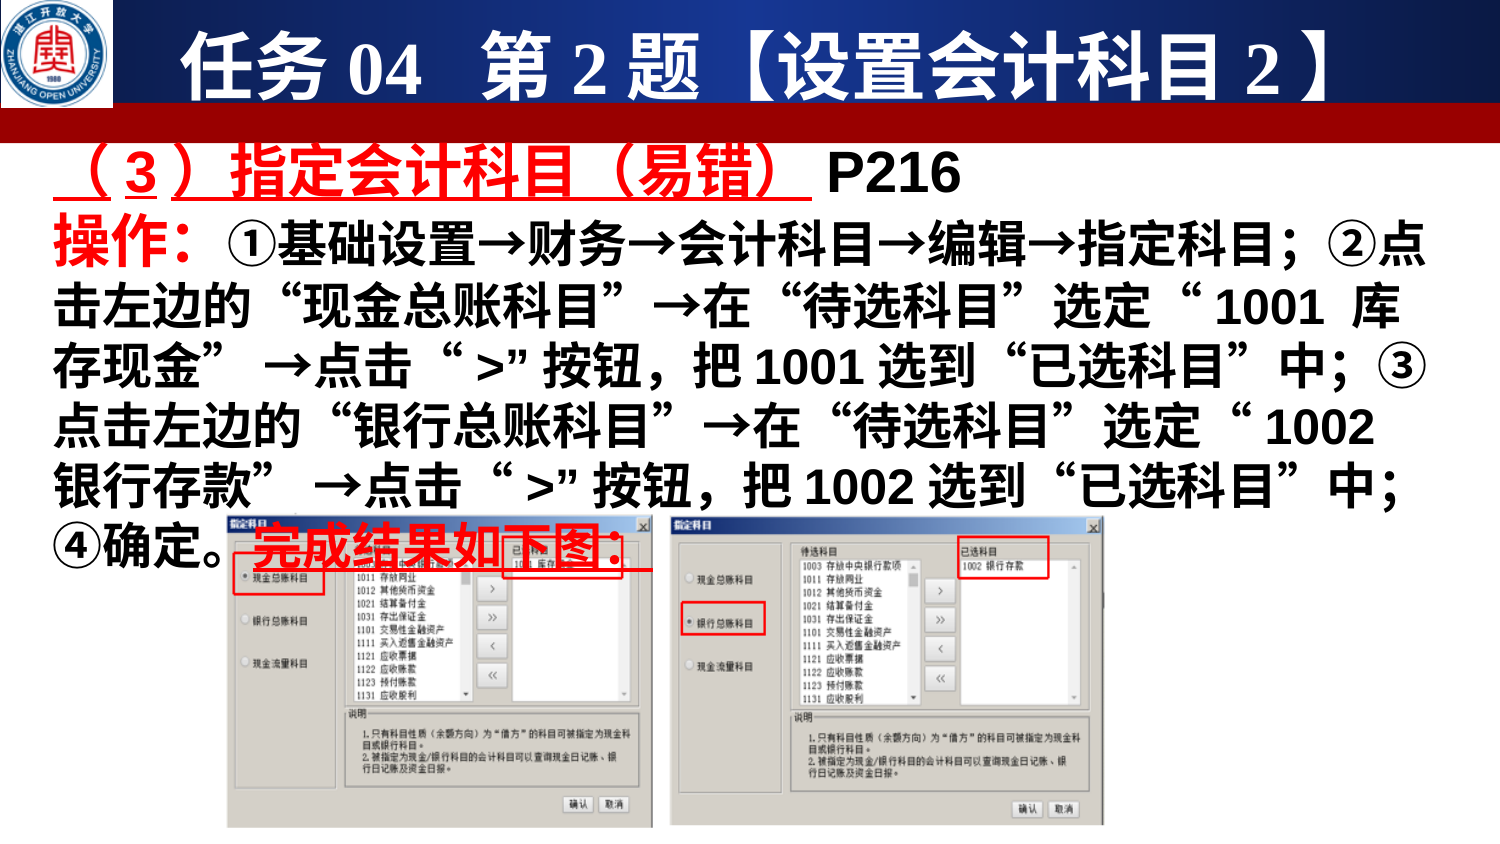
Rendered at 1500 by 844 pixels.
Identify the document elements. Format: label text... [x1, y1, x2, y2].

picture [218, 485, 1125, 844]
text_box （3）指定会计科目（易错）P216 操作：①基础设置→财务→会计科目→编辑→指定科目；②点击左边的“现金总账科目”→在“待选科目”选定“1001 库存现金” →点击“>”按钮，把1001选到“已选科目”中；③ 点击左边的“银行总账科目”→在“待选科目”选定“1002 银行存款” →点击“>”按钮，把1002选到“已选科目”中；④确定。完成结果如下图： [37, 126, 1463, 672]
picture [1, 0, 113, 108]
text_box 任务04 第2题【设置会计科目2】 [165, 11, 1500, 117]
